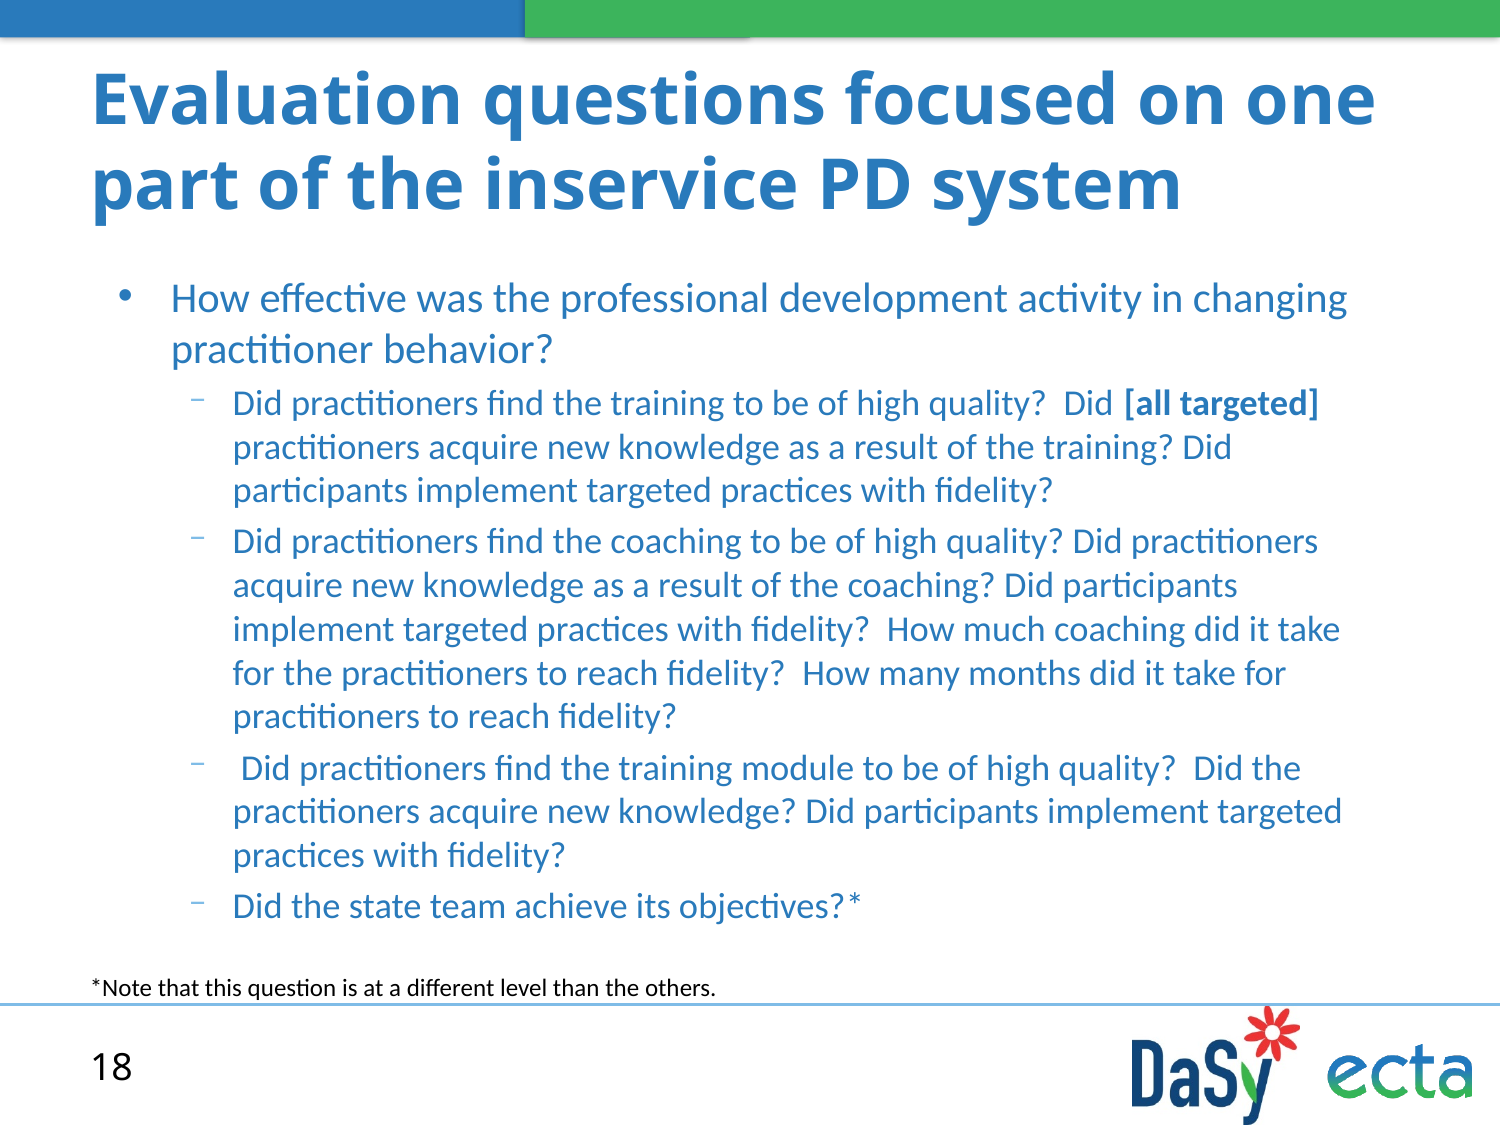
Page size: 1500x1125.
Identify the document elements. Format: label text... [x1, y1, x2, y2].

picture [1132, 1006, 1300, 1125]
picture [1312, 1037, 1487, 1105]
text_box *Note that this question is at a different level than the others. [75, 964, 800, 1009]
slide_number 18 [75, 1038, 425, 1098]
list How effective was the professional development activity in changing practitioner behavior? Did practitioners find the training to be of high quality? Did [all targeted] practitioners acquire new knowledge as a result of the training? Did participants implement targeted practices with fidelity? Did practitioners find the coaching to be of high quality? Did practitioners acquire new knowledge as a result of the coaching? Did participants implement targeted practices with fidelity? How much coaching did it take for the practitioners to reach fidelity? How many months did it take for practitioners to reach fidelity? Did practitioners find the training module to be of high quality? Did the practitioners acquire new knowledge? Did participants implement targeted practices with fidelity? Did the state team achieve its objectives?* [103, 262, 1397, 935]
title Evaluation questions focused on one part of the inservice PD system [74, 44, 1426, 234]
